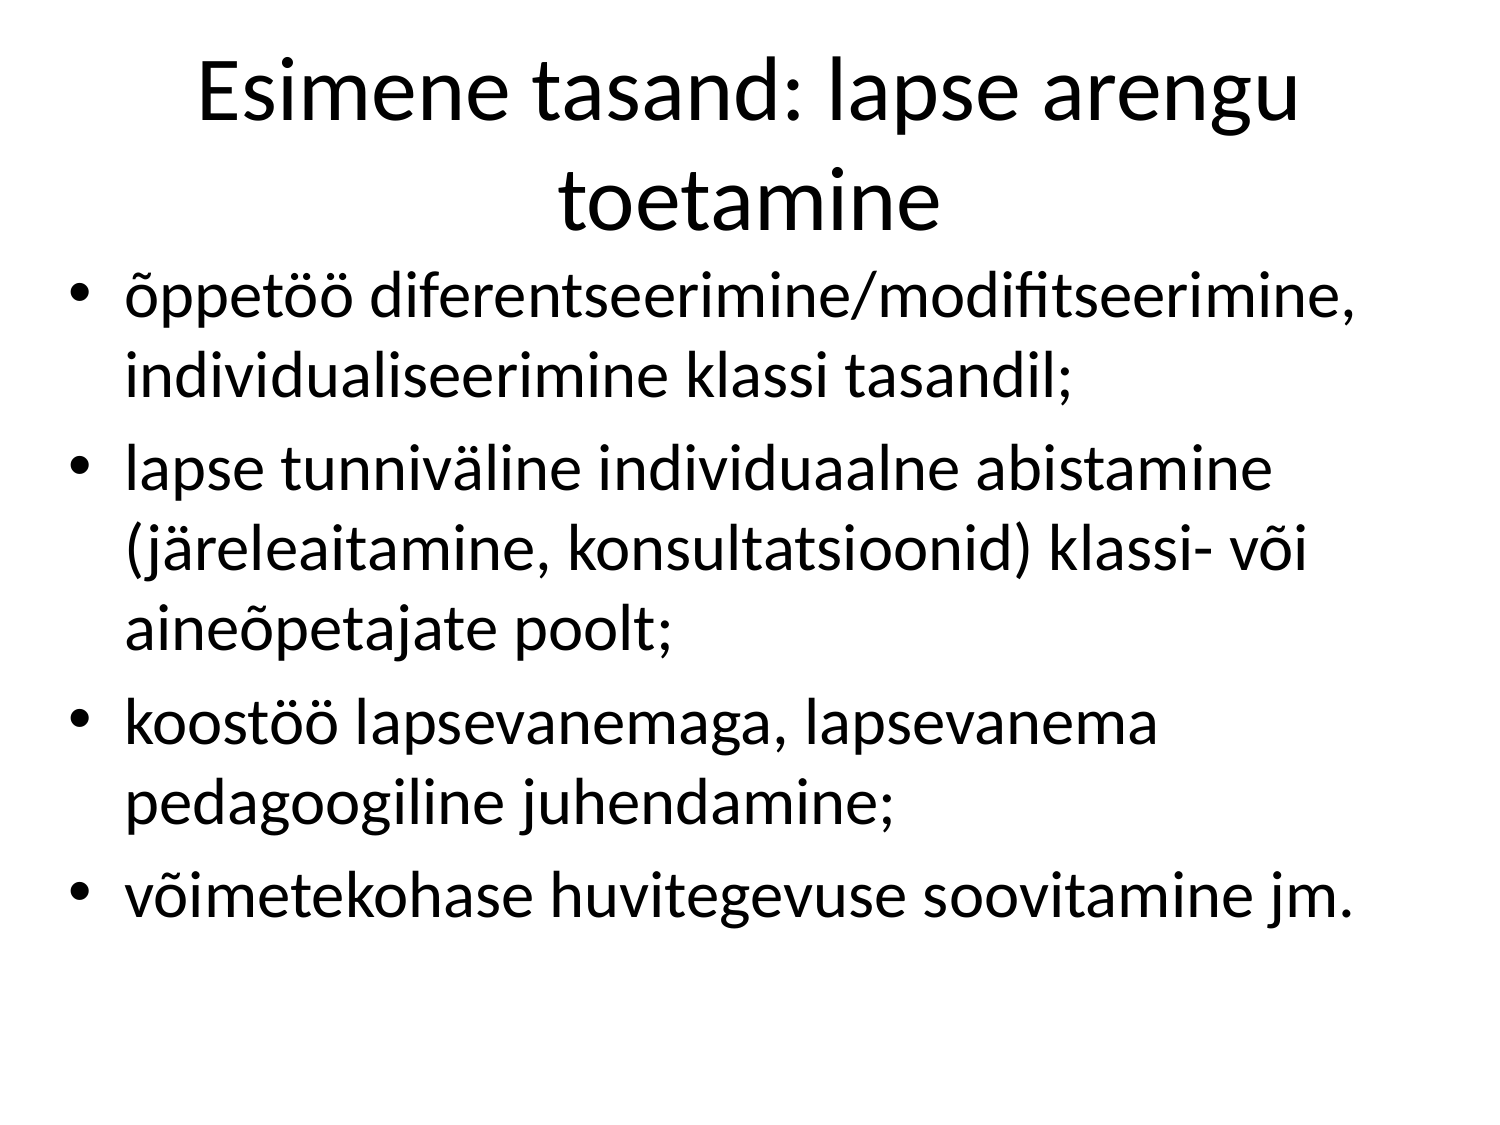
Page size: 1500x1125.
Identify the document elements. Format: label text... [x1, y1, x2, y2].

list õppetöö diferentseerimine/modifitseerimine, individualiseerimine klassi tasandil; lapse tunniväline individuaalne abistamine (järeleaitamine, konsultatsioonid) klassi- või aineõpetajate poolt; koostöö lapsevanemaga, lapsevanema pedagoogiline juhendamine; võimetekohase huvitegevuse soovitamine jm. [53, 243, 1404, 986]
title Esimene tasand: lapse arengu toetamine [75, 45, 1425, 233]
